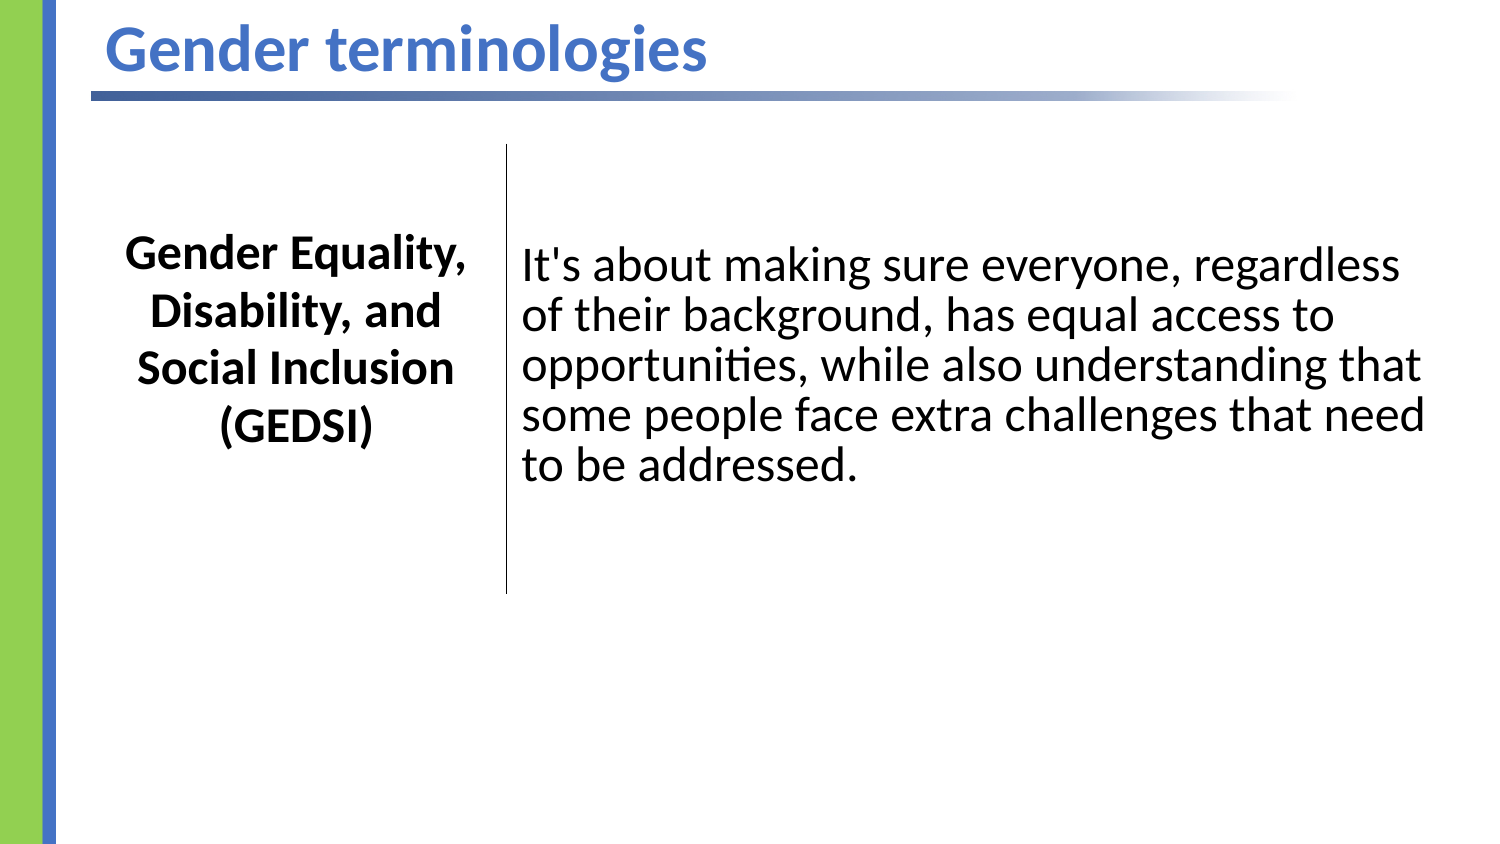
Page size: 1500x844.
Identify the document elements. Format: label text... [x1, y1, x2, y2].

title Gender terminologies [90, 3, 1449, 97]
picture [0, 0, 1500, 844]
table_header It's about making sure everyone, regardless of their background, has equal access to opportunities, while also understanding that some people face extra challenges that need to be addressed. [507, 144, 1449, 594]
table_header Gender Equality, Disability, and Social Inclusion (GEDSI) [86, 144, 506, 594]
